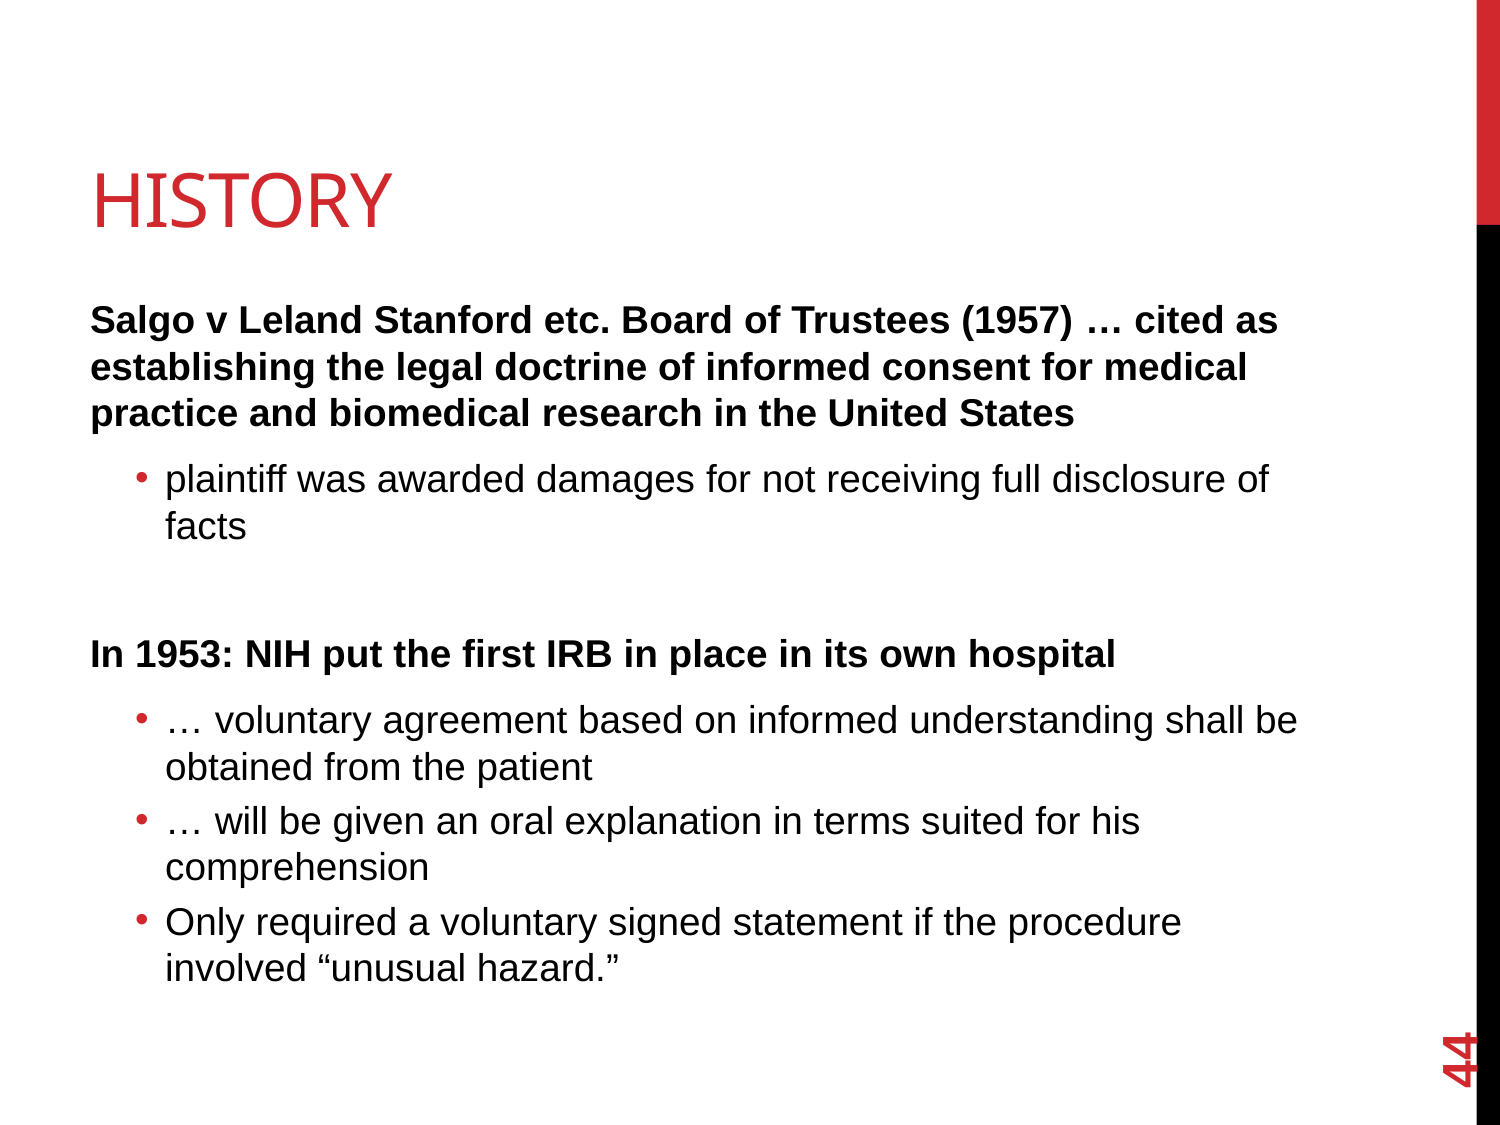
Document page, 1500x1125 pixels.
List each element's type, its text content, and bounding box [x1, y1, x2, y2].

title History [75, 25, 1025, 250]
slide_number 44 [1427, 887, 1488, 1104]
list Salgo v Leland Stanford etc. Board of Trustees (1957) … cited as establishing the legal doctrine of informed consent for medical practice and biomedical research in the United States plaintiff was awarded damages for not receiving full disclosure of facts In 1953: NIH put the first IRB in place in its own hospital … voluntary agreement based on informed understanding shall be obtained from the patient … will be given an oral explanation in terms suited for his comprehension Only required a voluntary signed statement if the procedure involved “unusual hazard.” [75, 287, 1325, 1005]
